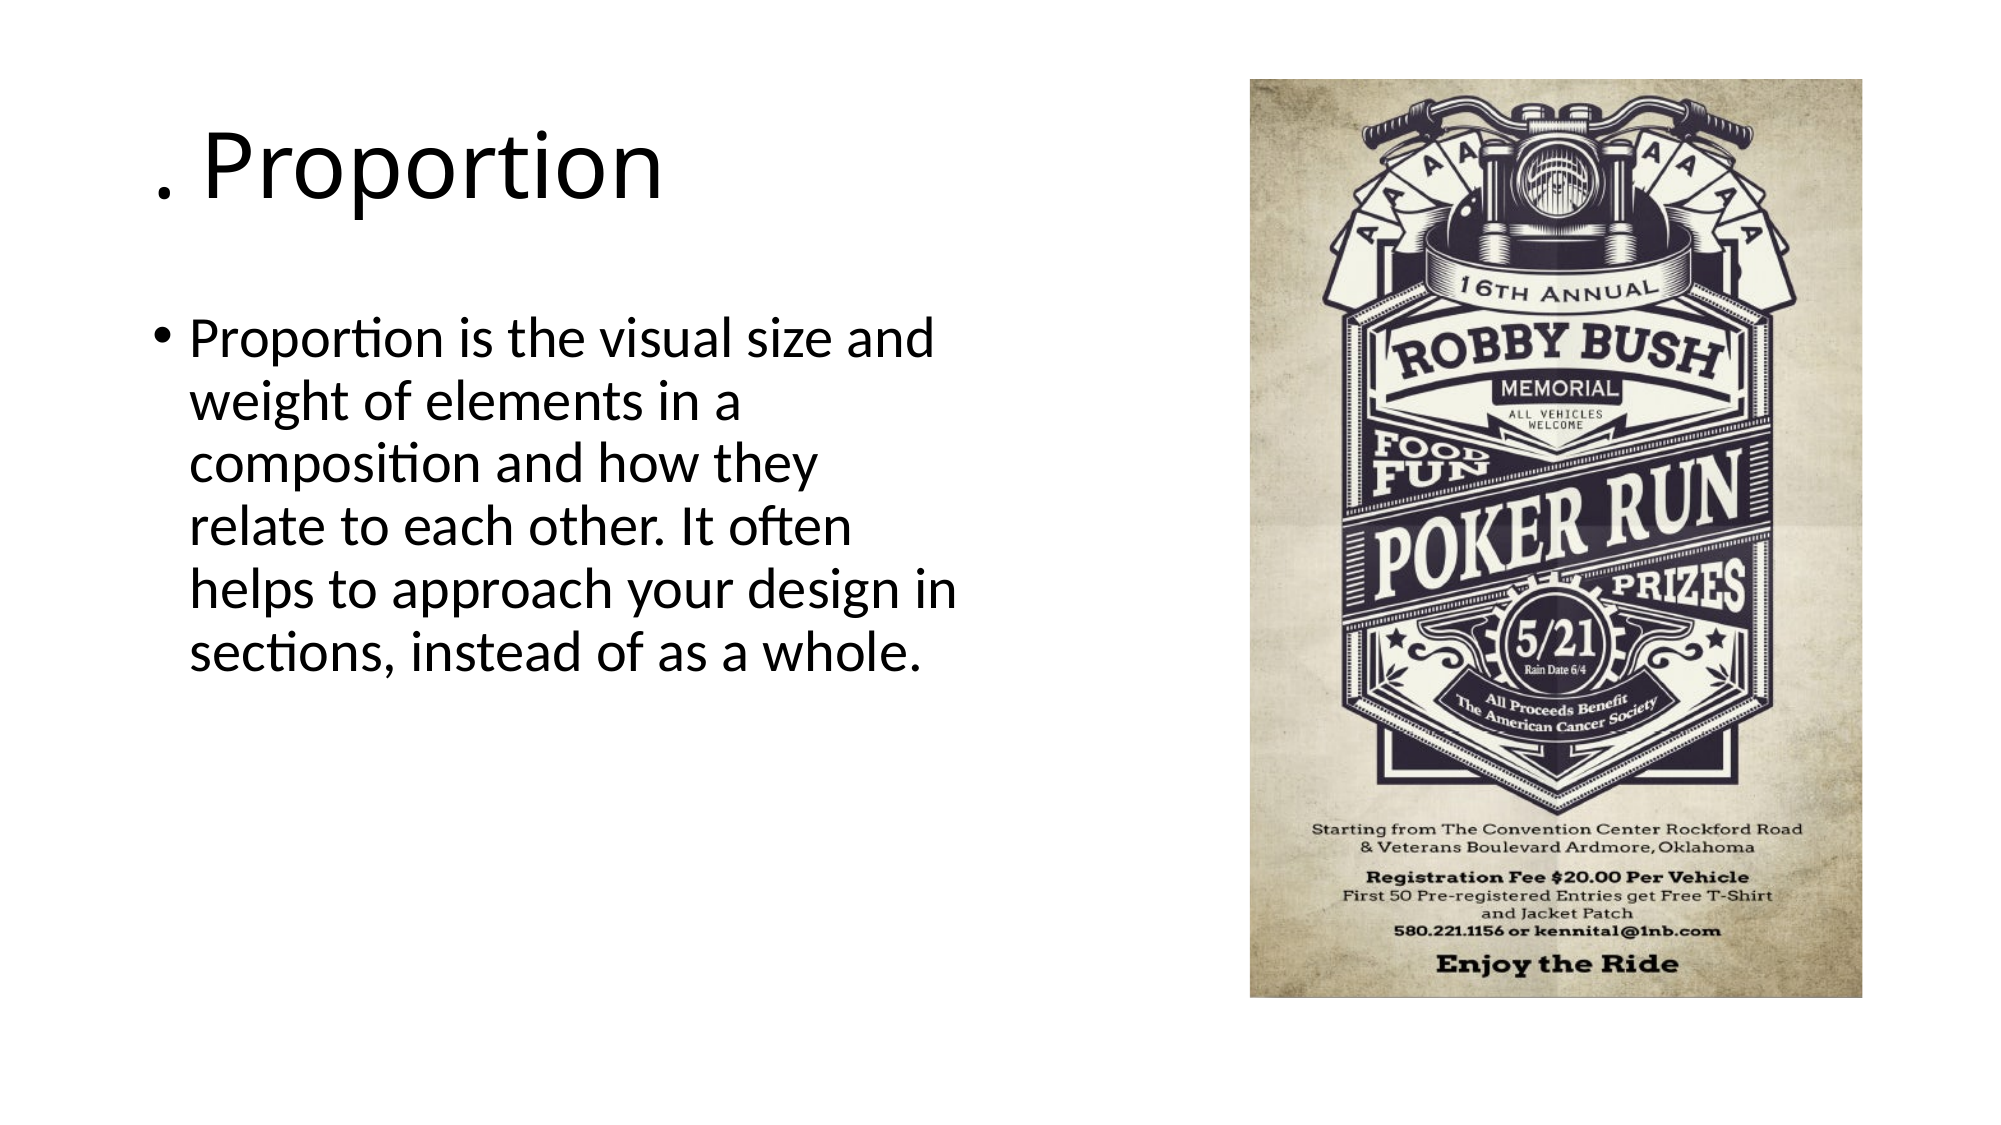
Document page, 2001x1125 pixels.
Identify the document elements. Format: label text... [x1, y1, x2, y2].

picture [1249, 78, 1863, 998]
title . Proportion [137, 59, 1863, 278]
list Proportion is the visual size and weight of elements in a composition and how they relate to each other. It often helps to approach your design in sections, instead of as a whole. [137, 299, 981, 1014]
